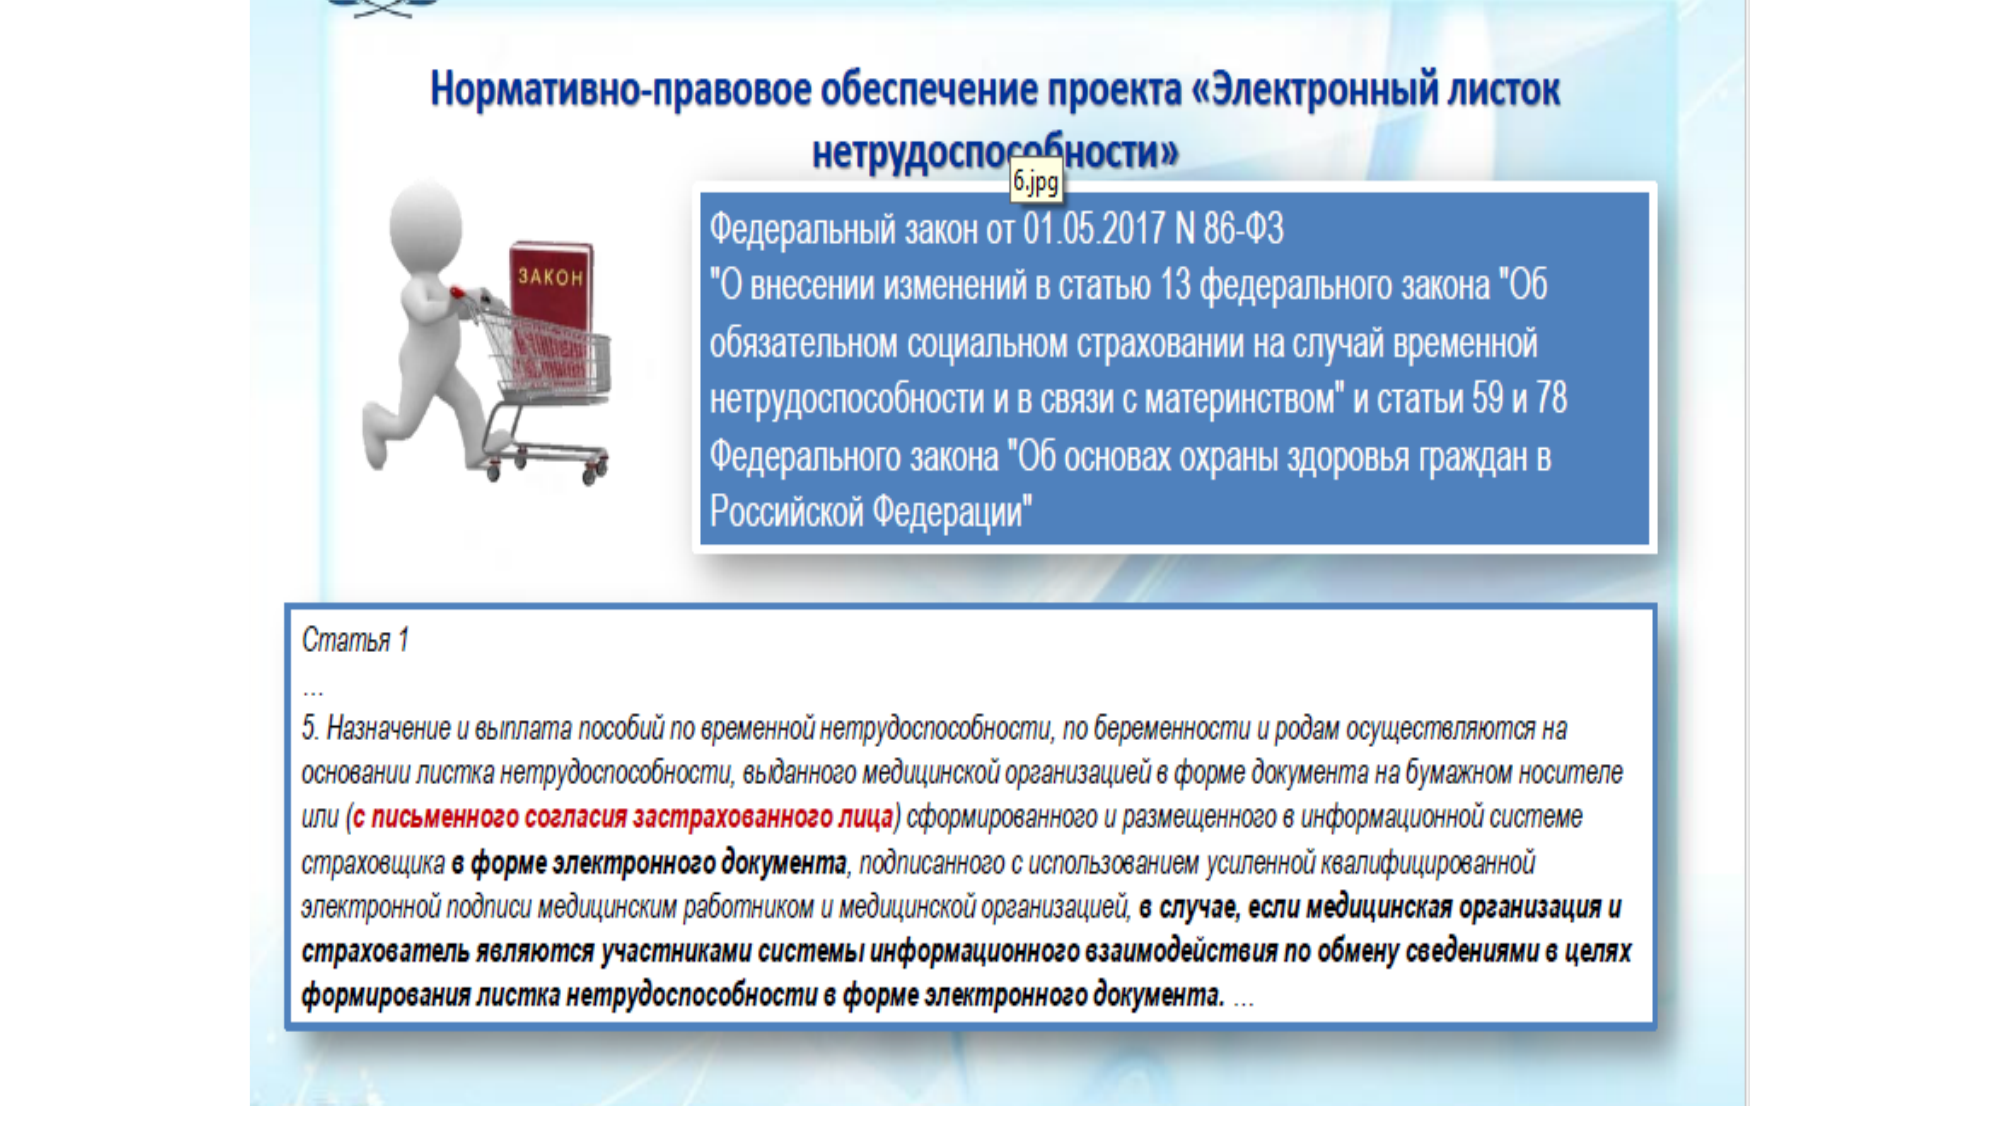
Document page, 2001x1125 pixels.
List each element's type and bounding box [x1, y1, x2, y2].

picture [249, 0, 1750, 1106]
